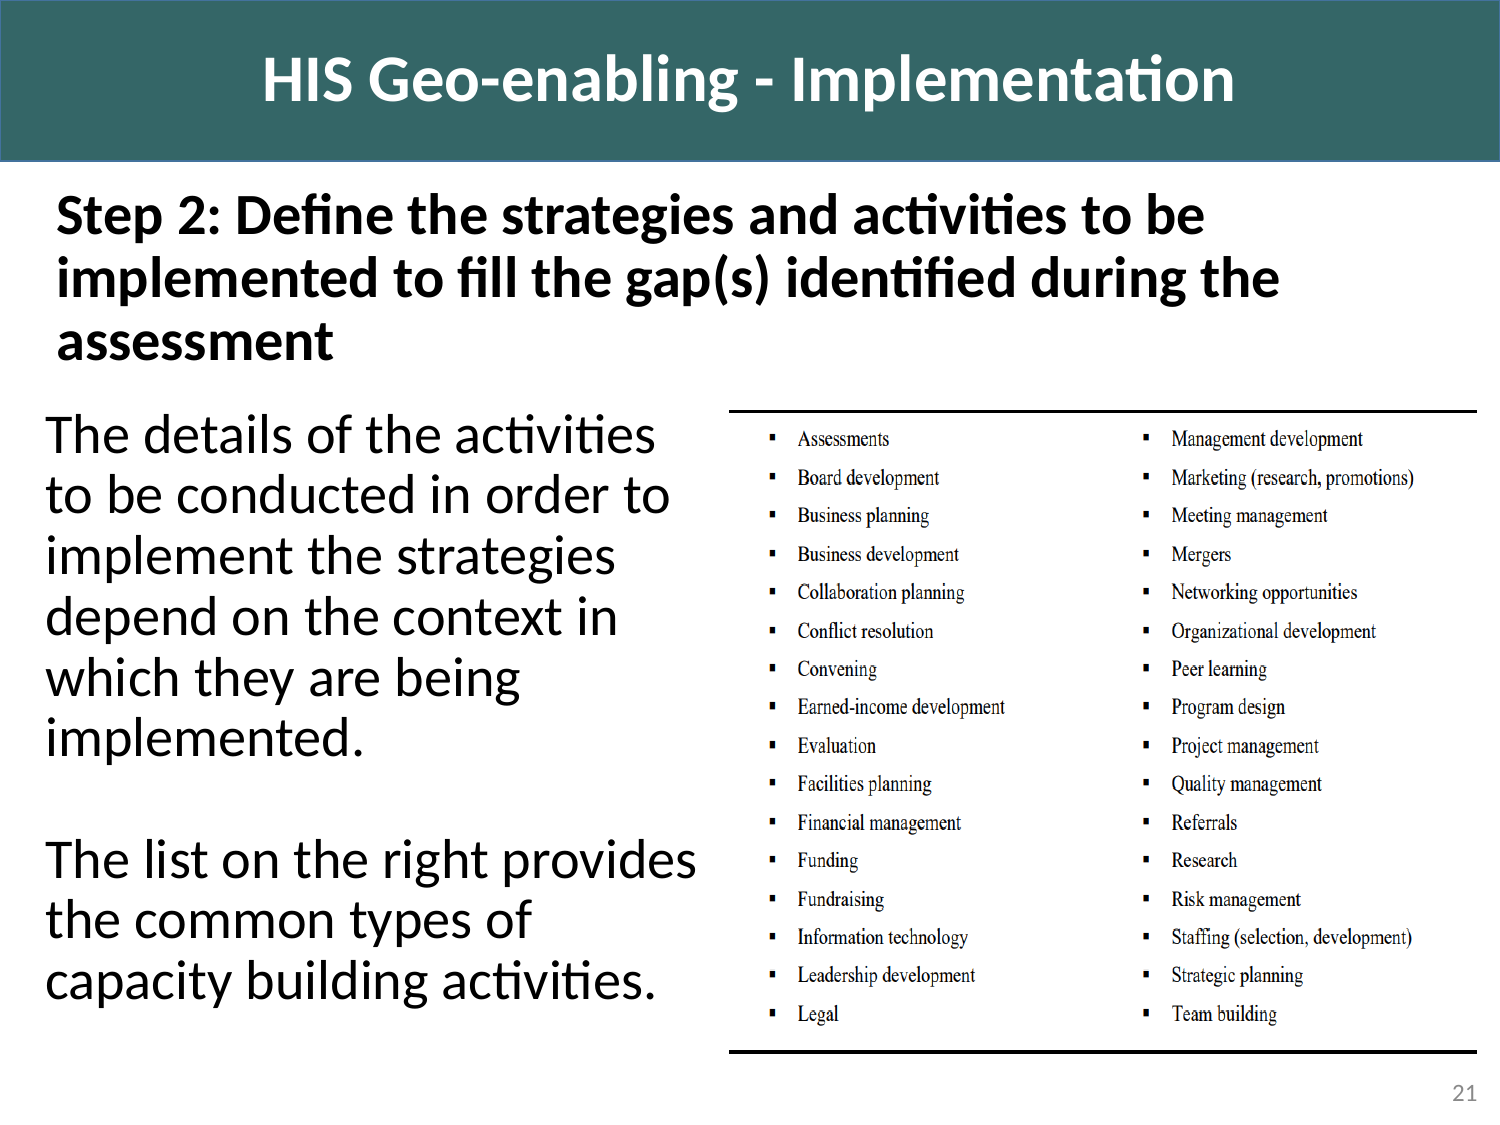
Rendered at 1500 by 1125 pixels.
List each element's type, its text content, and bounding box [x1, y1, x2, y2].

picture [719, 405, 1495, 1071]
text_box Step 2: Define the strategies and activities to be implemented to fill the gap(s) identified during the assessment [41, 184, 1412, 374]
text_box The details of the activities to be conducted in order to implement the strategies depend on the context in which they are being implemented. The list on the right provides the common types of capacity building activities. [30, 397, 727, 1106]
text_box HIS Geo-enabling - Implementation [103, 23, 1397, 138]
slide_number 21 [1155, 1071, 1493, 1122]
